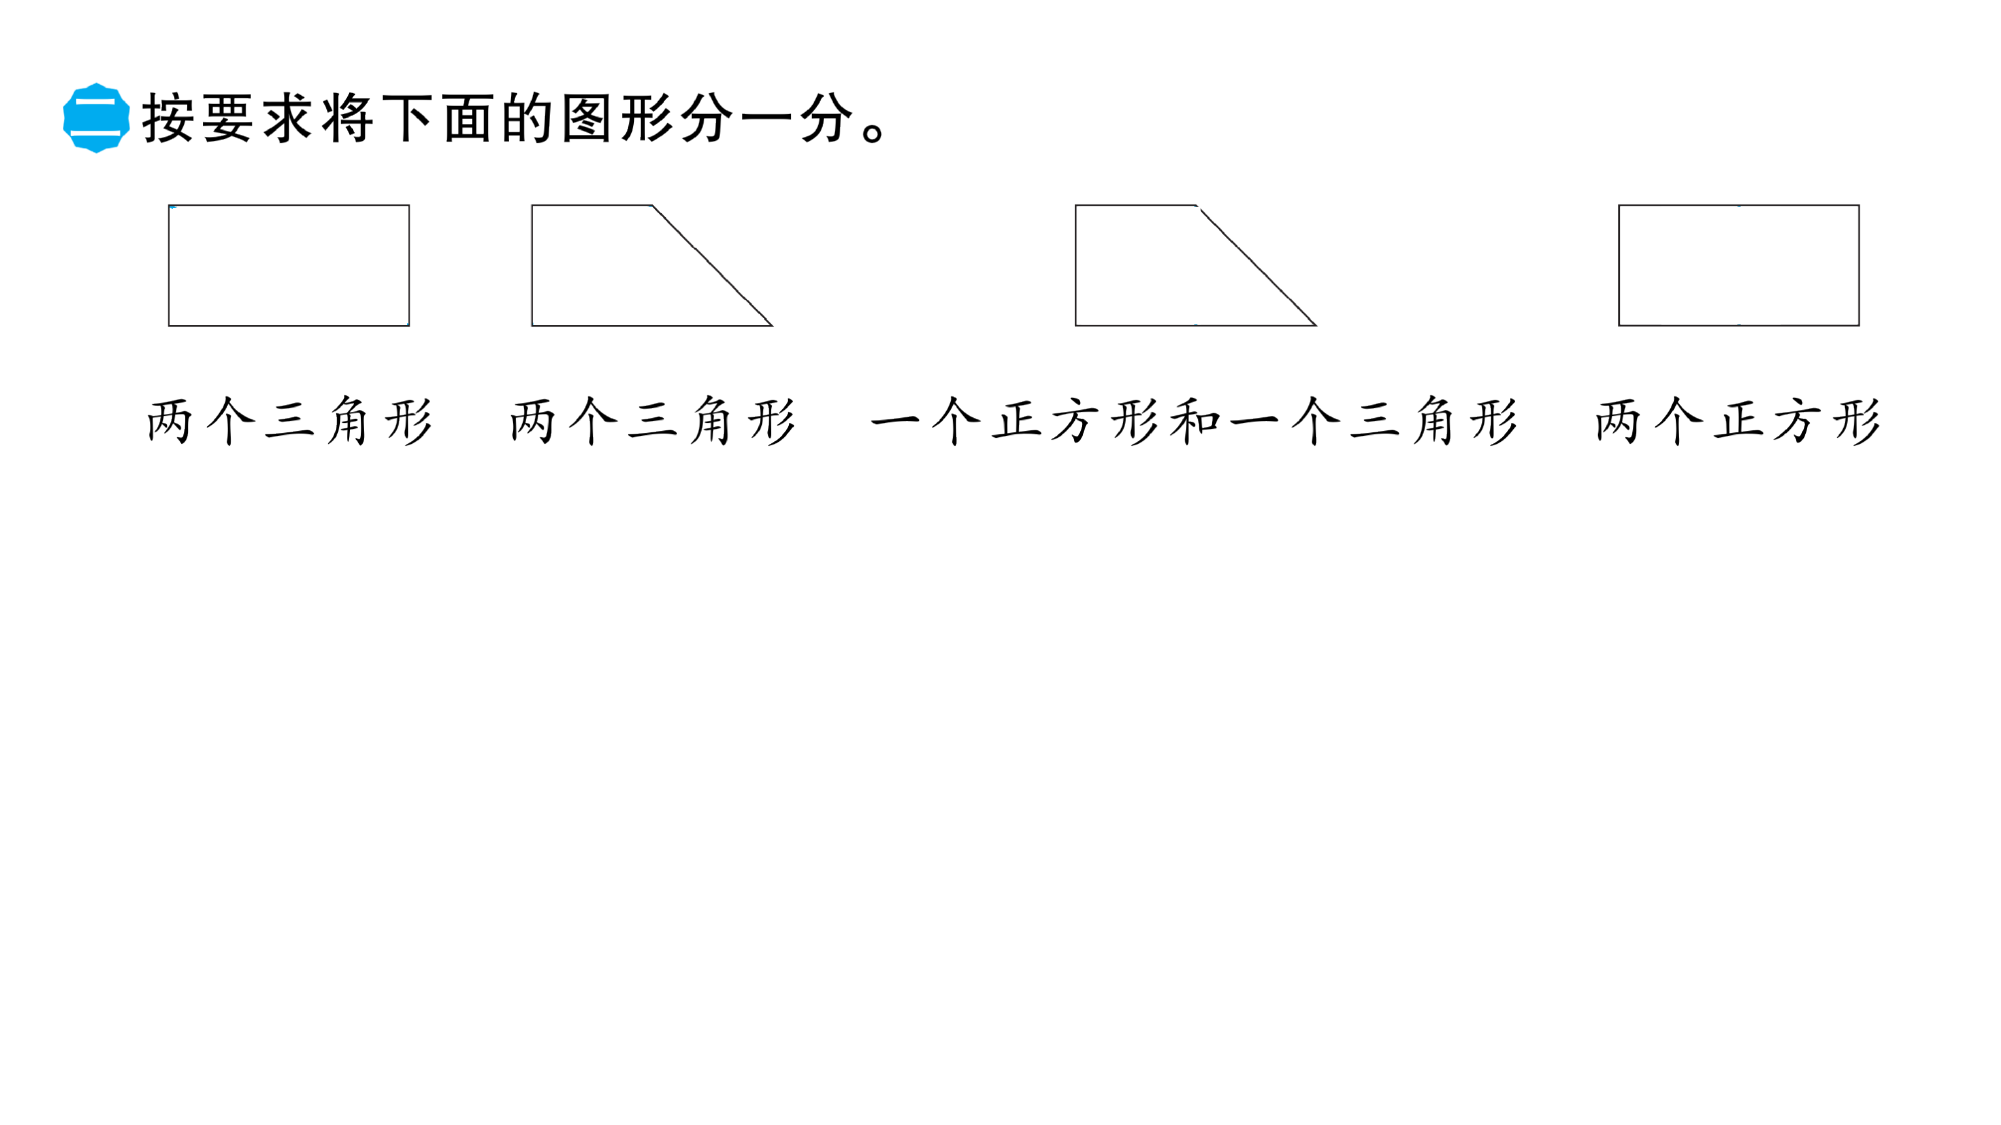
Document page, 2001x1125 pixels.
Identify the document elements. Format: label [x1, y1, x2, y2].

picture [58, 58, 1949, 465]
